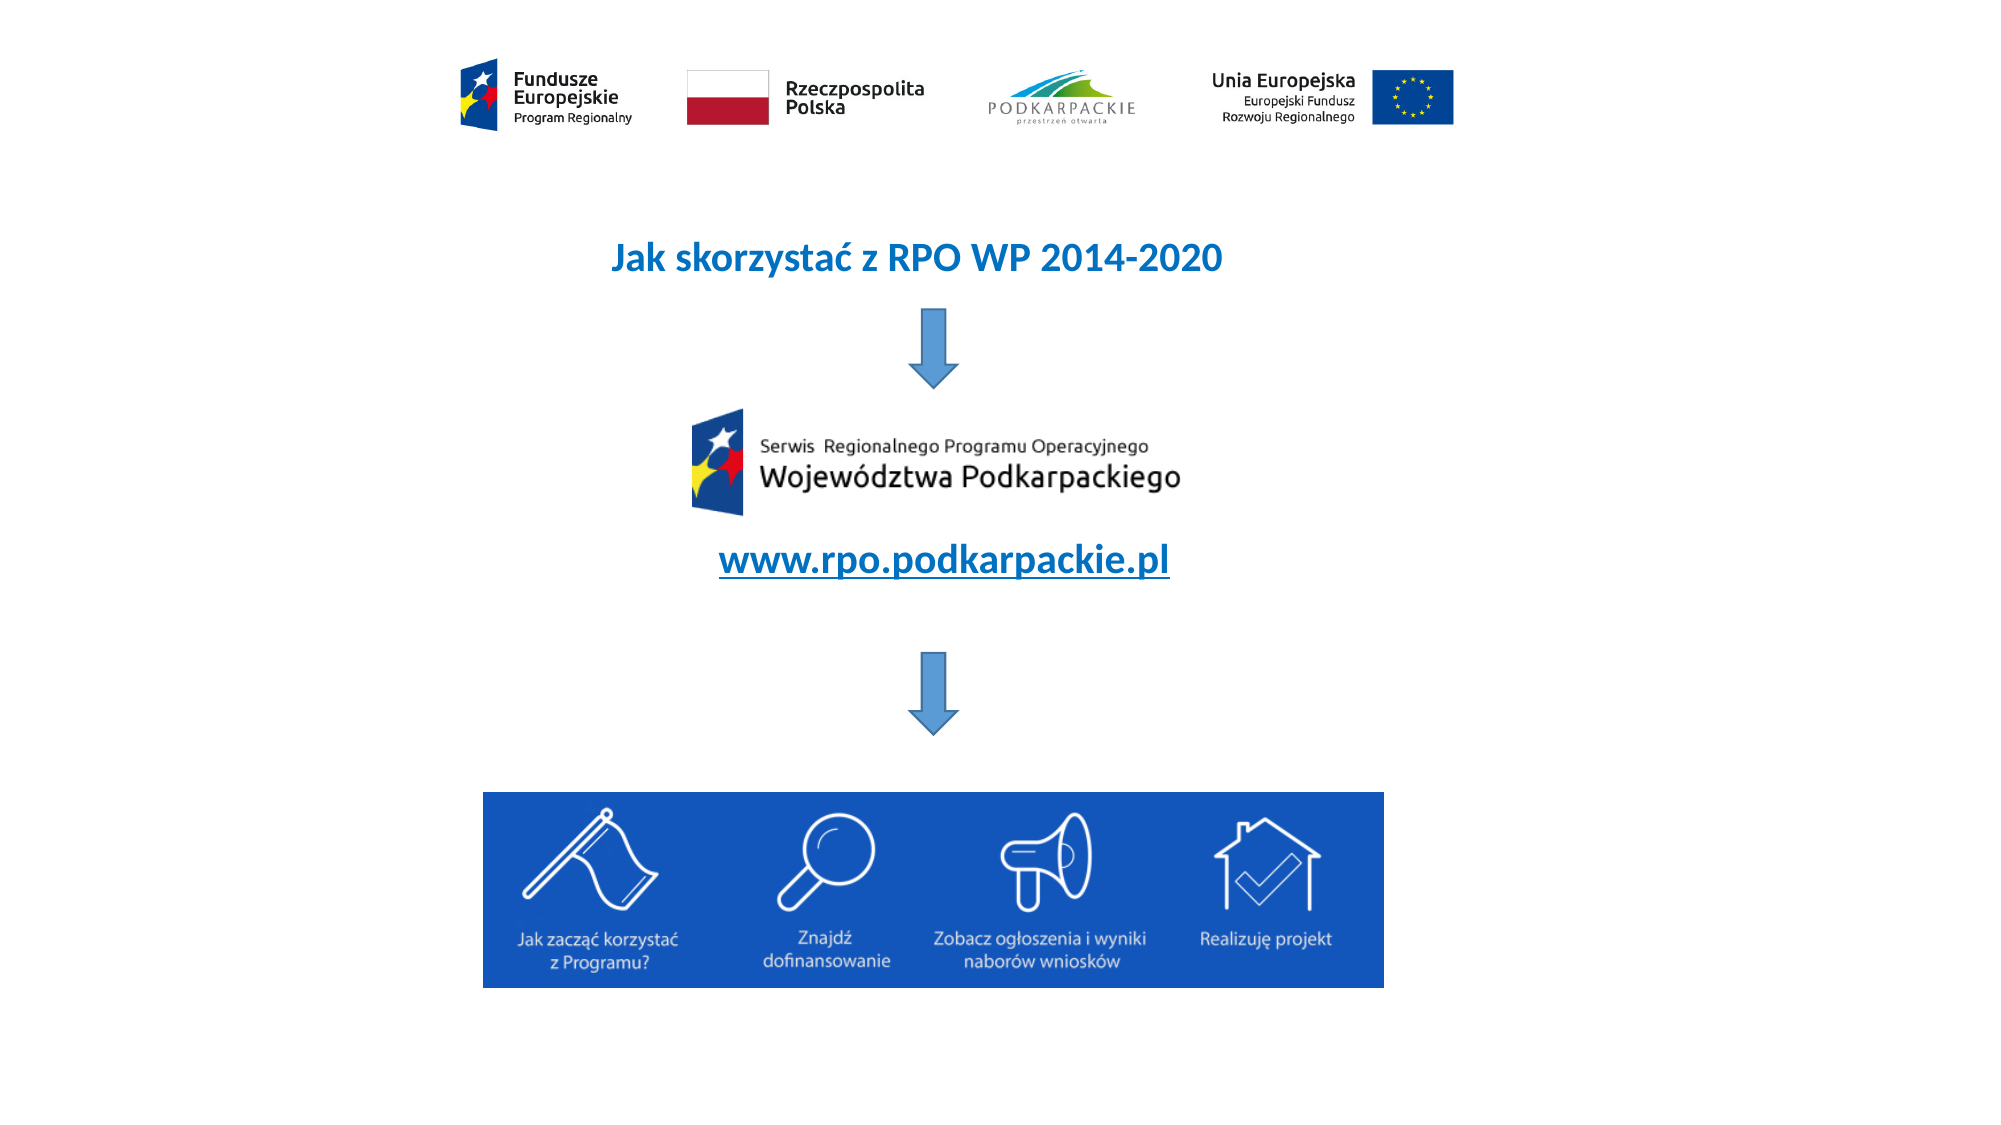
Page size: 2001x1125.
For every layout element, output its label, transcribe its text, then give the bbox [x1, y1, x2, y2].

text_box [907, 651, 960, 737]
picture [483, 792, 1384, 988]
picture [692, 406, 1191, 518]
text_box www.rpo.podkarpackie.pl [703, 529, 1265, 591]
picture [460, 58, 1454, 131]
text_box [907, 308, 960, 390]
text_box Jak skorzystać z RPO WP 2014-2020 [483, 215, 1353, 288]
